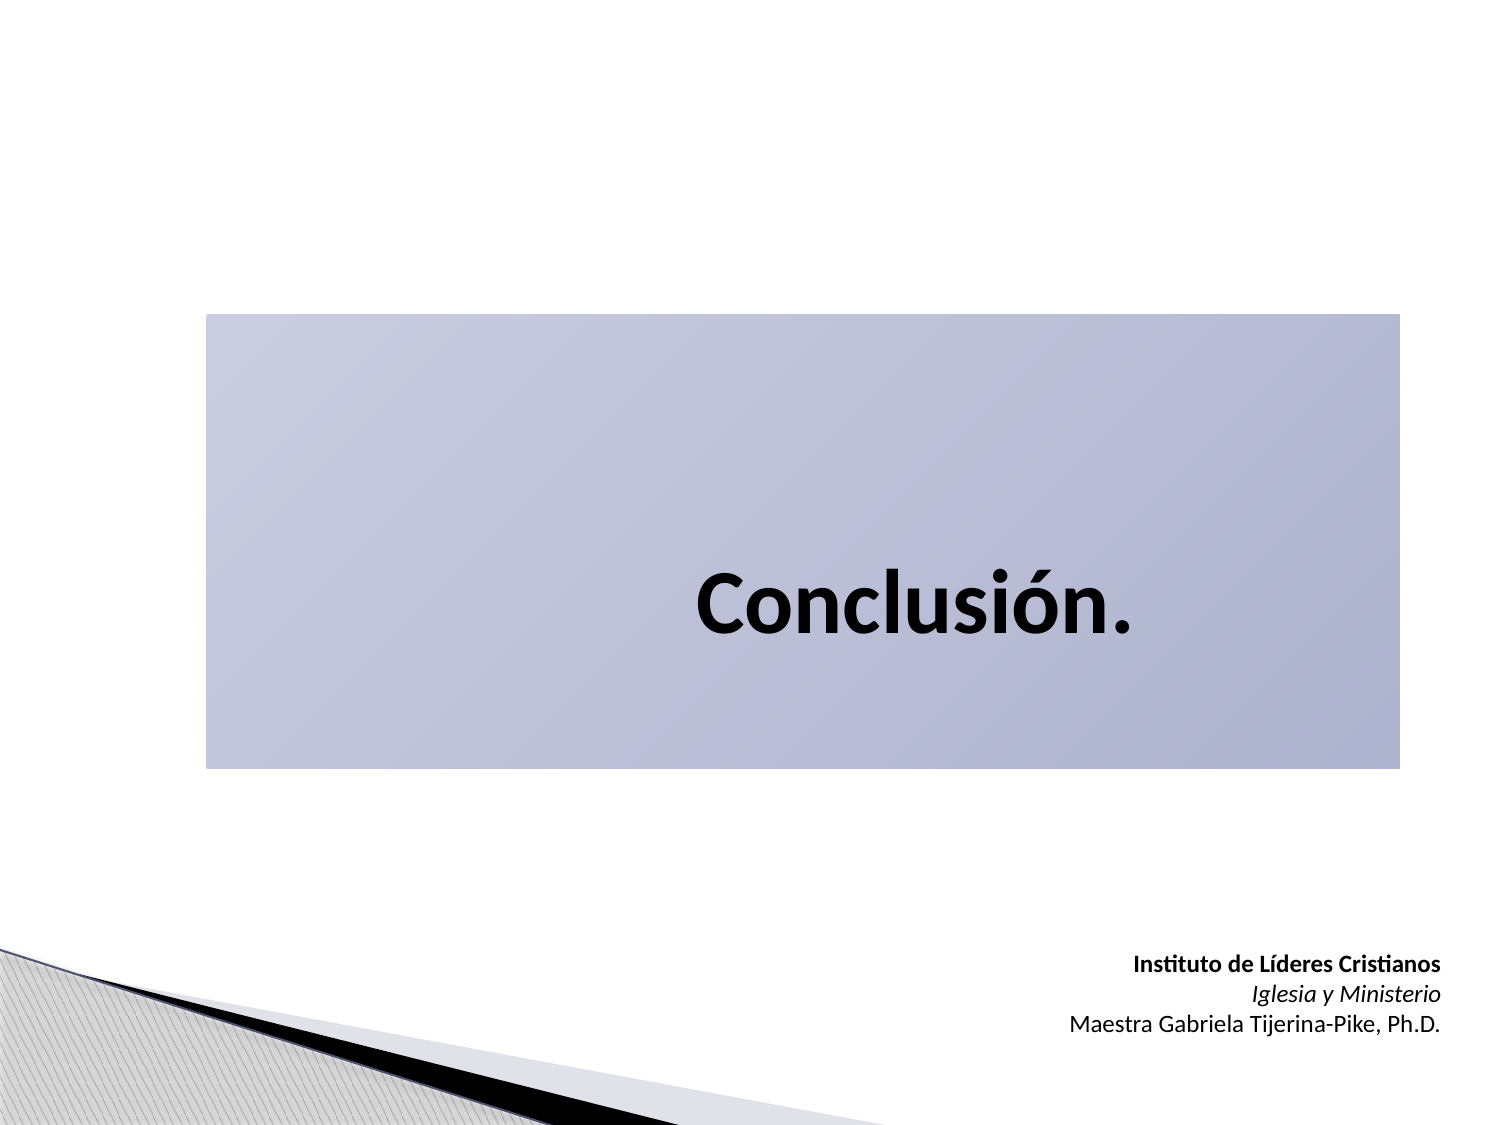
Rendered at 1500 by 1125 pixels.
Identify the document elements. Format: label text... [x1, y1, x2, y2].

text_box Instituto de Líderes Cristianos Iglesia y Ministerio Maestra Gabriela Tijerina-Pike, Ph.D. [891, 940, 1457, 1046]
text_box Conclusión. [206, 314, 1400, 769]
